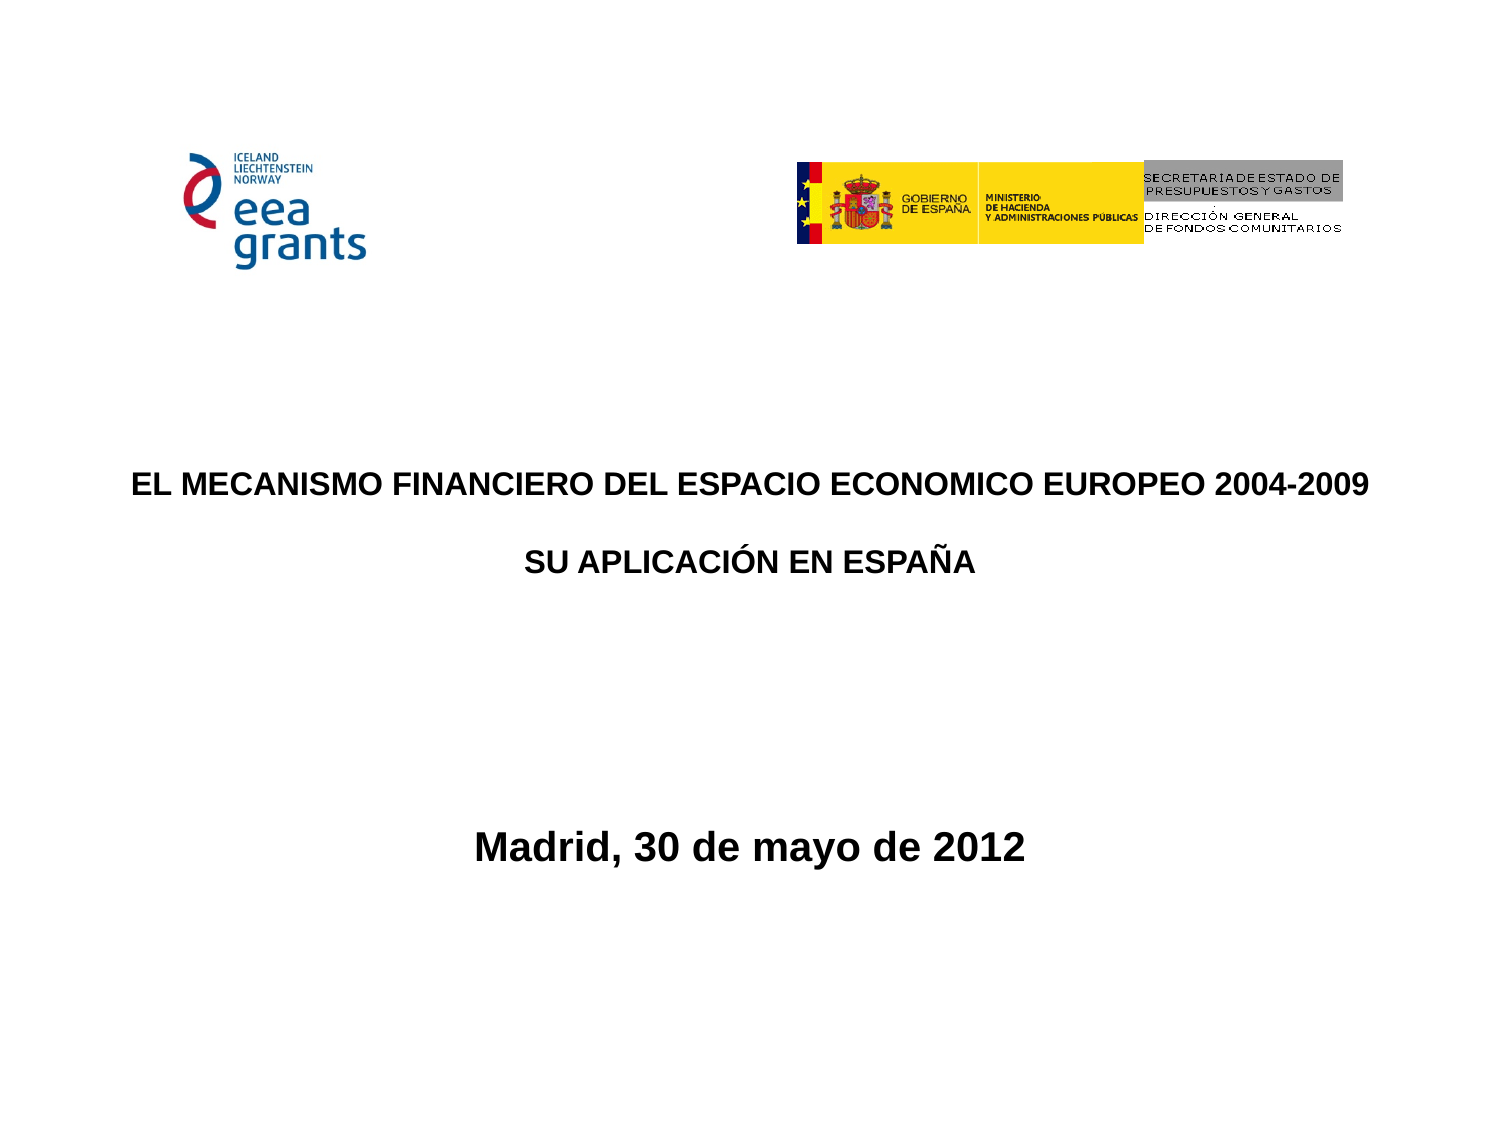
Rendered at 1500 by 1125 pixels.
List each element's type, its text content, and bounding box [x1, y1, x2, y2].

subtitle Madrid, 30 de mayo de 2012 [225, 637, 1275, 925]
picture [796, 160, 1343, 244]
picture [147, 89, 402, 333]
title EL MECANISMO FINANCIERO DEL ESPACIO ECONOMICO EUROPEO 2004-2009 SU APLICACIÓN EN ESPAÑA [112, 349, 1388, 669]
